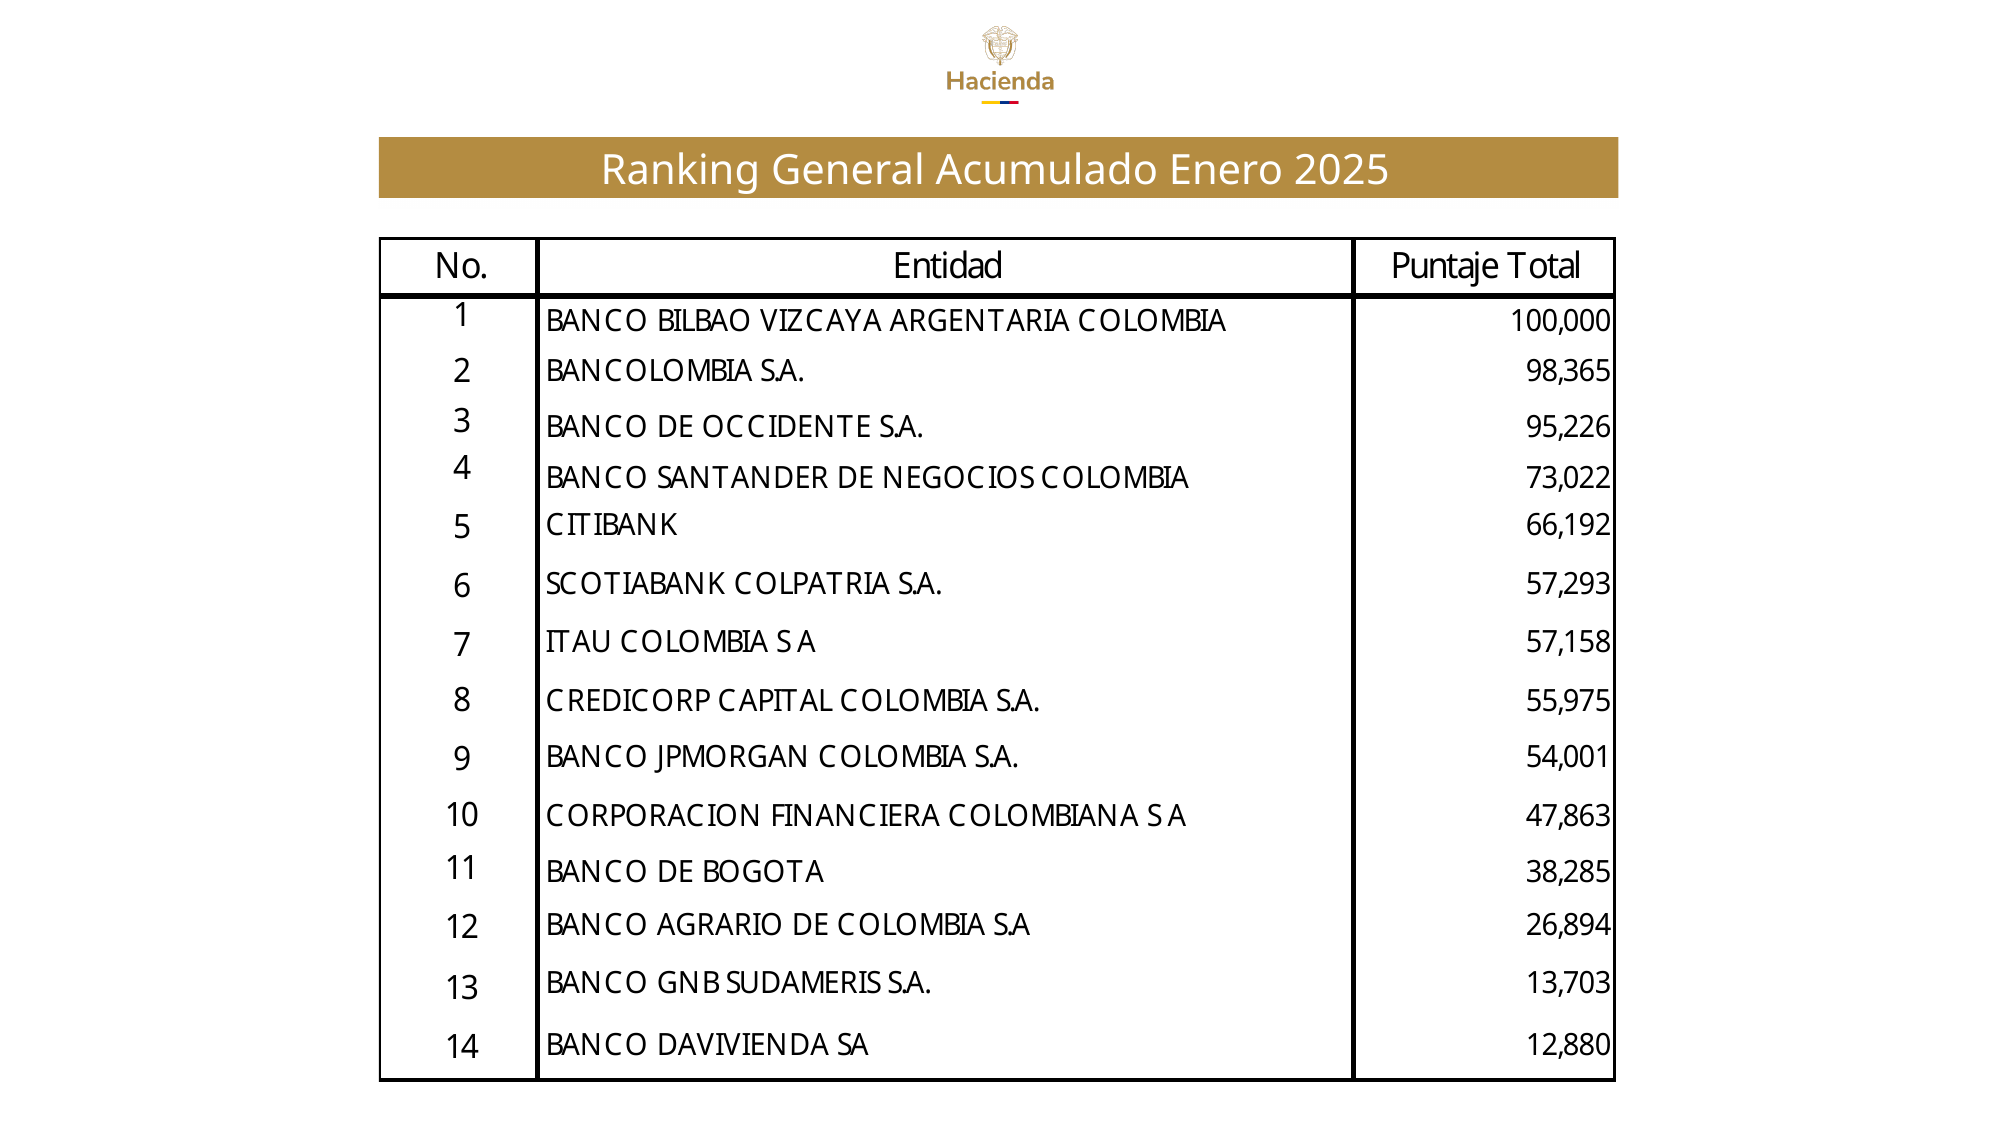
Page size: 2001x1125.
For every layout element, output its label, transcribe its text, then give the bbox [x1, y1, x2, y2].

picture [945, 26, 1055, 104]
text_box Ranking General Acumulado Enero 2025 [378, 137, 1619, 198]
picture [378, 237, 1619, 1084]
